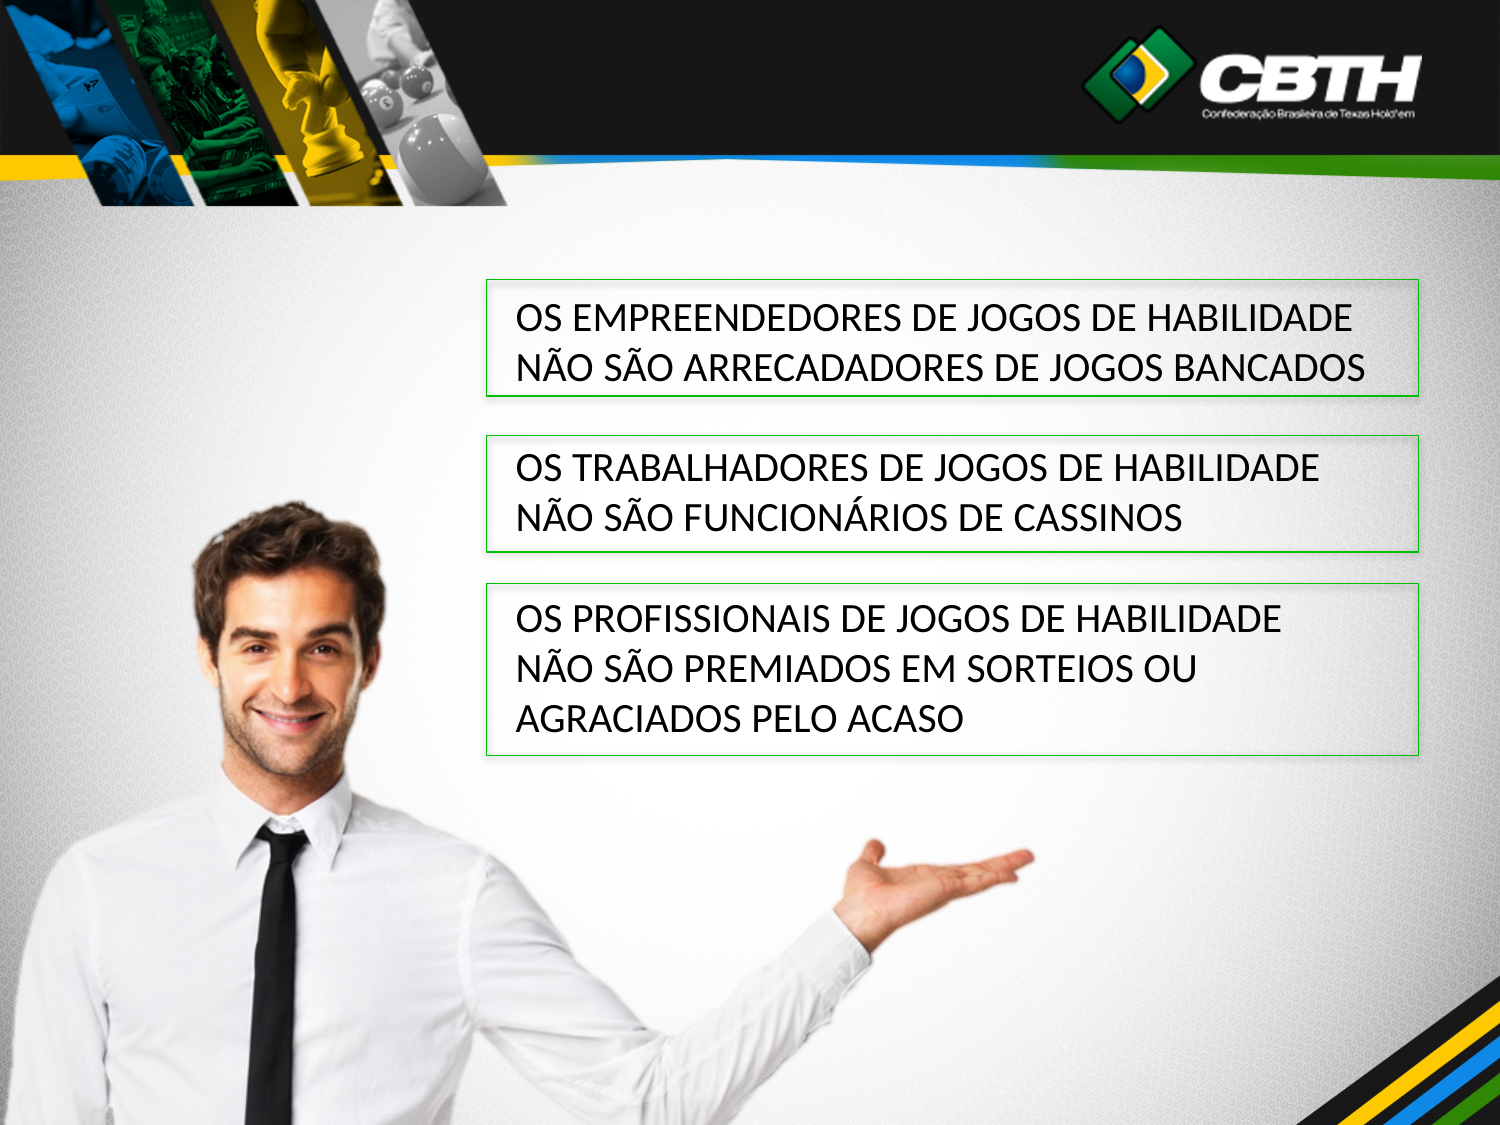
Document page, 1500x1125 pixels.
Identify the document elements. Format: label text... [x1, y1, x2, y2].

picture [0, 0, 1500, 1125]
text_box [486, 435, 1419, 553]
text_box OS EMPREENDEDORES DE JOGOS DE HABILIDADE NÃO SÃO ARRECADADORES DE JOGOS BANCADOS OS TRABALHADORES DE JOGOS DE HABILIDADE NÃO SÃO FUNCIONÁRIOS DE CASSINOS OS PROFISSIONAIS DE JOGOS DE HABILIDADE NÃO SÃO PREMIADOS EM SORTEIOS OU AGRACIADOS PELO ACASO [500, 282, 1500, 793]
text_box [1043, 583, 1419, 756]
text_box [486, 279, 1419, 397]
